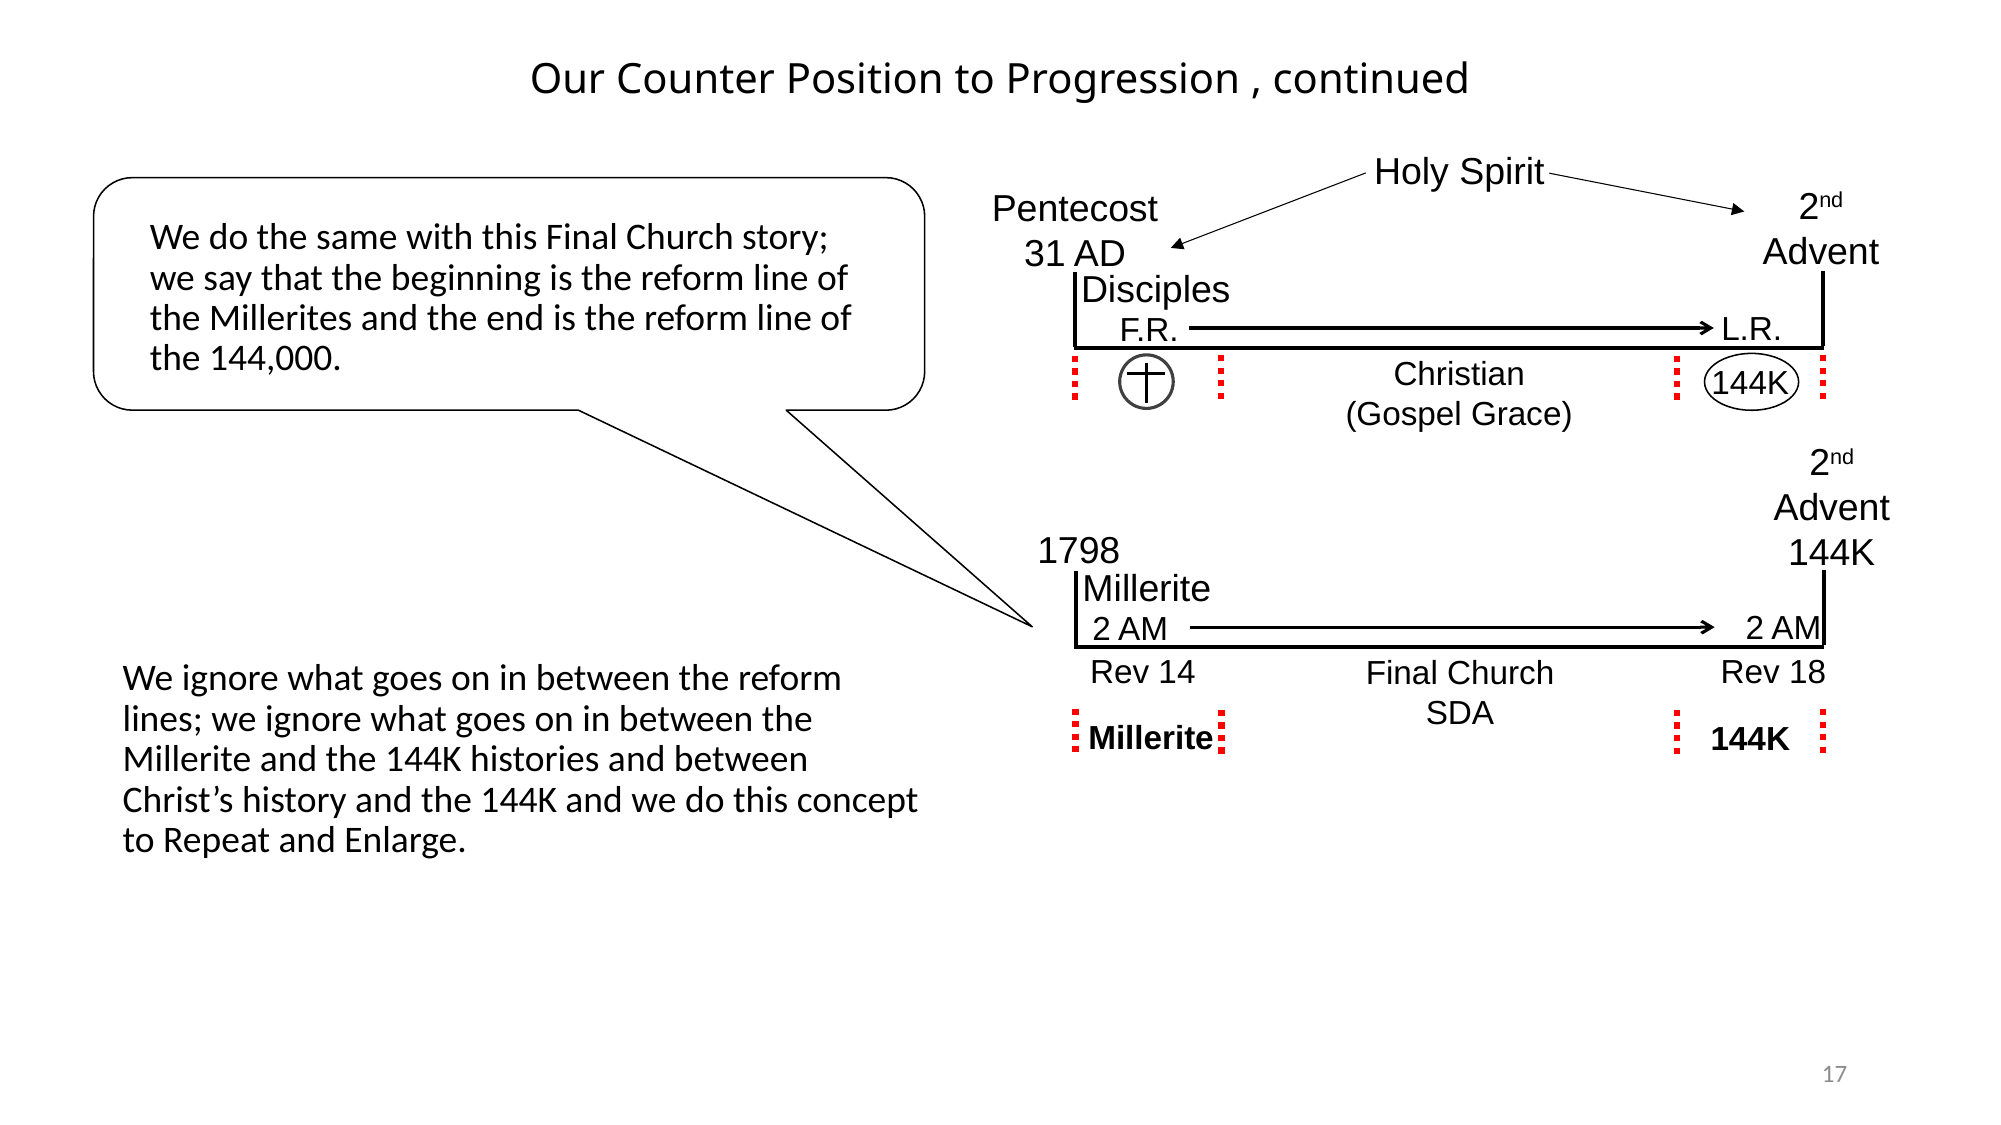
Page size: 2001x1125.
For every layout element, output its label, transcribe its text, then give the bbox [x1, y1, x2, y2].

text_box Disciples [1076, 259, 1240, 307]
title Our Counter Position to Progression , continued [0, 42, 2000, 118]
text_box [1549, 173, 1745, 212]
text_box 2nd Advent [1754, 175, 1888, 272]
text_box L.R. [1709, 349, 1794, 353]
text_box Final Church SDA [1338, 648, 1582, 734]
text_box F.R. [1107, 349, 1192, 355]
slide_number 17 [1412, 1042, 1863, 1103]
text_box 144K [1703, 710, 1797, 764]
text_box Pentecost 31 AD [985, 177, 1165, 273]
text_box 1798 [1030, 519, 1127, 582]
text_box L.R. [1709, 301, 1794, 348]
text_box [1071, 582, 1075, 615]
text_box Holy Spirit [1363, 140, 1555, 198]
text_box 2nd Advent 144K [1757, 432, 1907, 573]
text_box 2 AM [1825, 600, 1833, 643]
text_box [1690, 353, 1810, 411]
list We ignore what goes on in between the reform lines; we ignore what goes on in between the Millerite and the 144K histories and between Christ’s history and the 144K and we do this concept to Repeat and Enlarge. [107, 650, 939, 872]
text_box Rev 14 [1082, 648, 1203, 698]
text_box Christian (Gospel Grace) [1337, 349, 1582, 435]
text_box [1119, 354, 1174, 409]
text_box F.R. [1107, 301, 1192, 348]
text_box [93, 177, 1033, 627]
text_box 2 AM [1735, 600, 1823, 643]
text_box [1170, 172, 1366, 248]
text_box Millerite [1079, 709, 1223, 767]
text_box Rev 18 [1713, 643, 1834, 697]
text_box 2 AM [1078, 601, 1182, 647]
text_box Millerite [1077, 558, 1223, 615]
